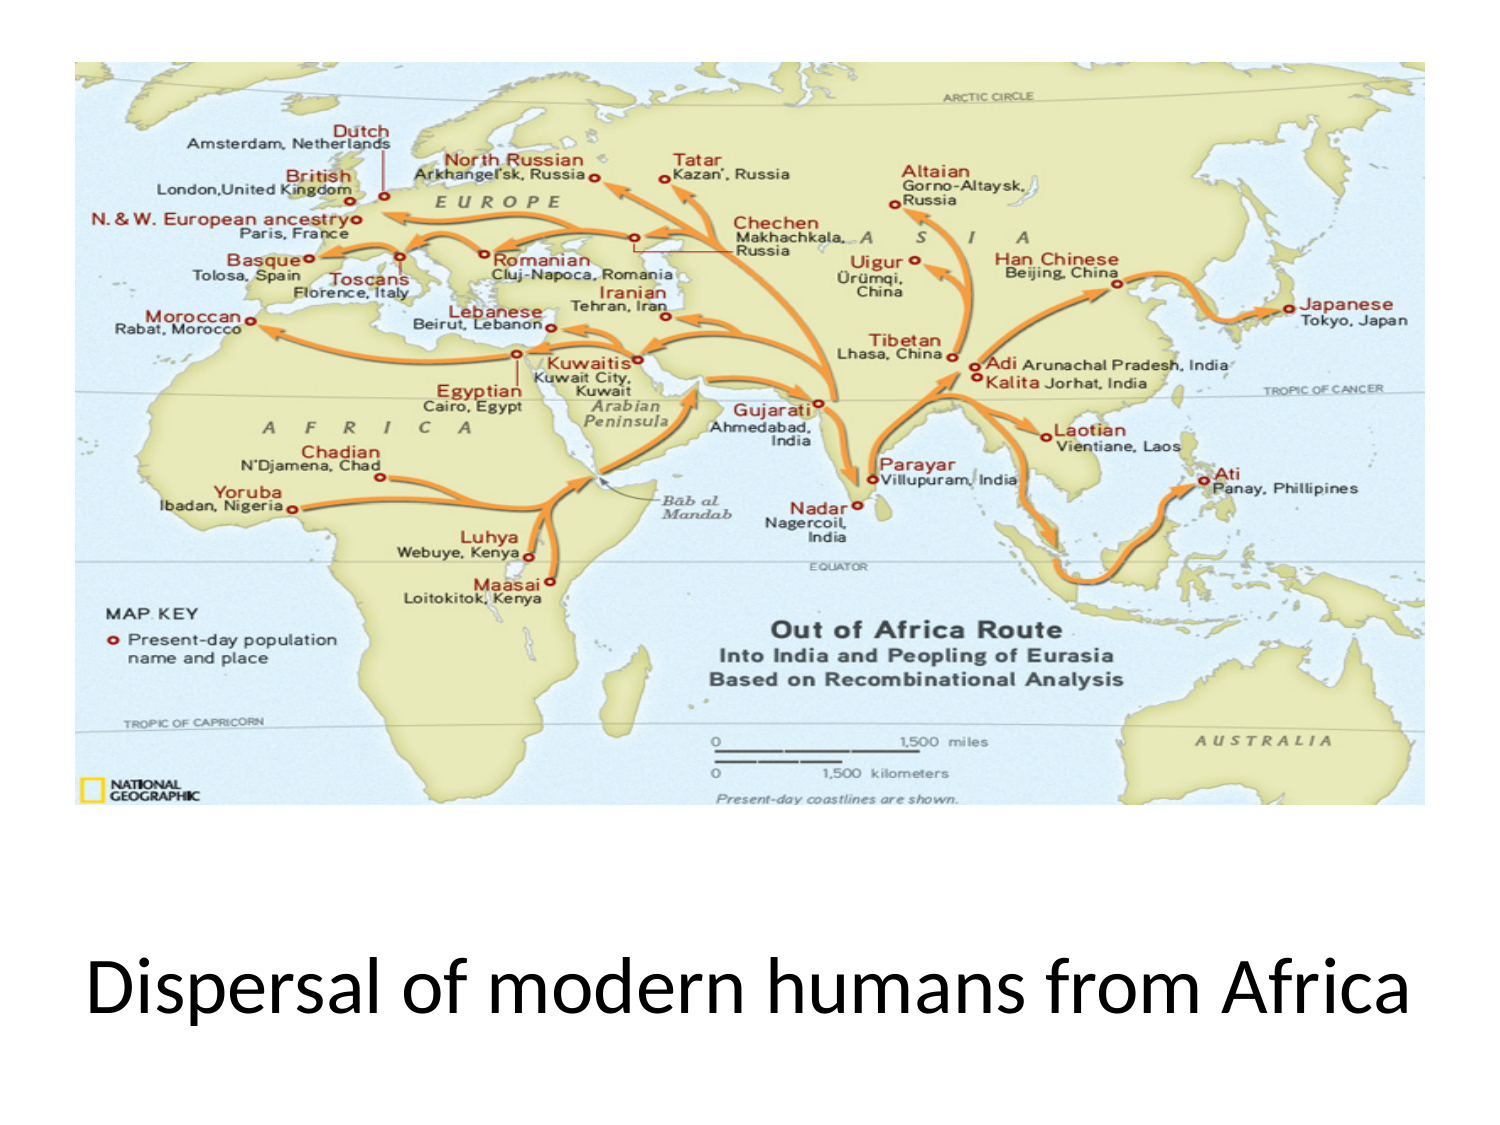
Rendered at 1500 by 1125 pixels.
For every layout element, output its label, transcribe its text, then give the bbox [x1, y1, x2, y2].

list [74, 62, 1426, 806]
title Dispersal of modern humans from Africa [0, 887, 1500, 1075]
